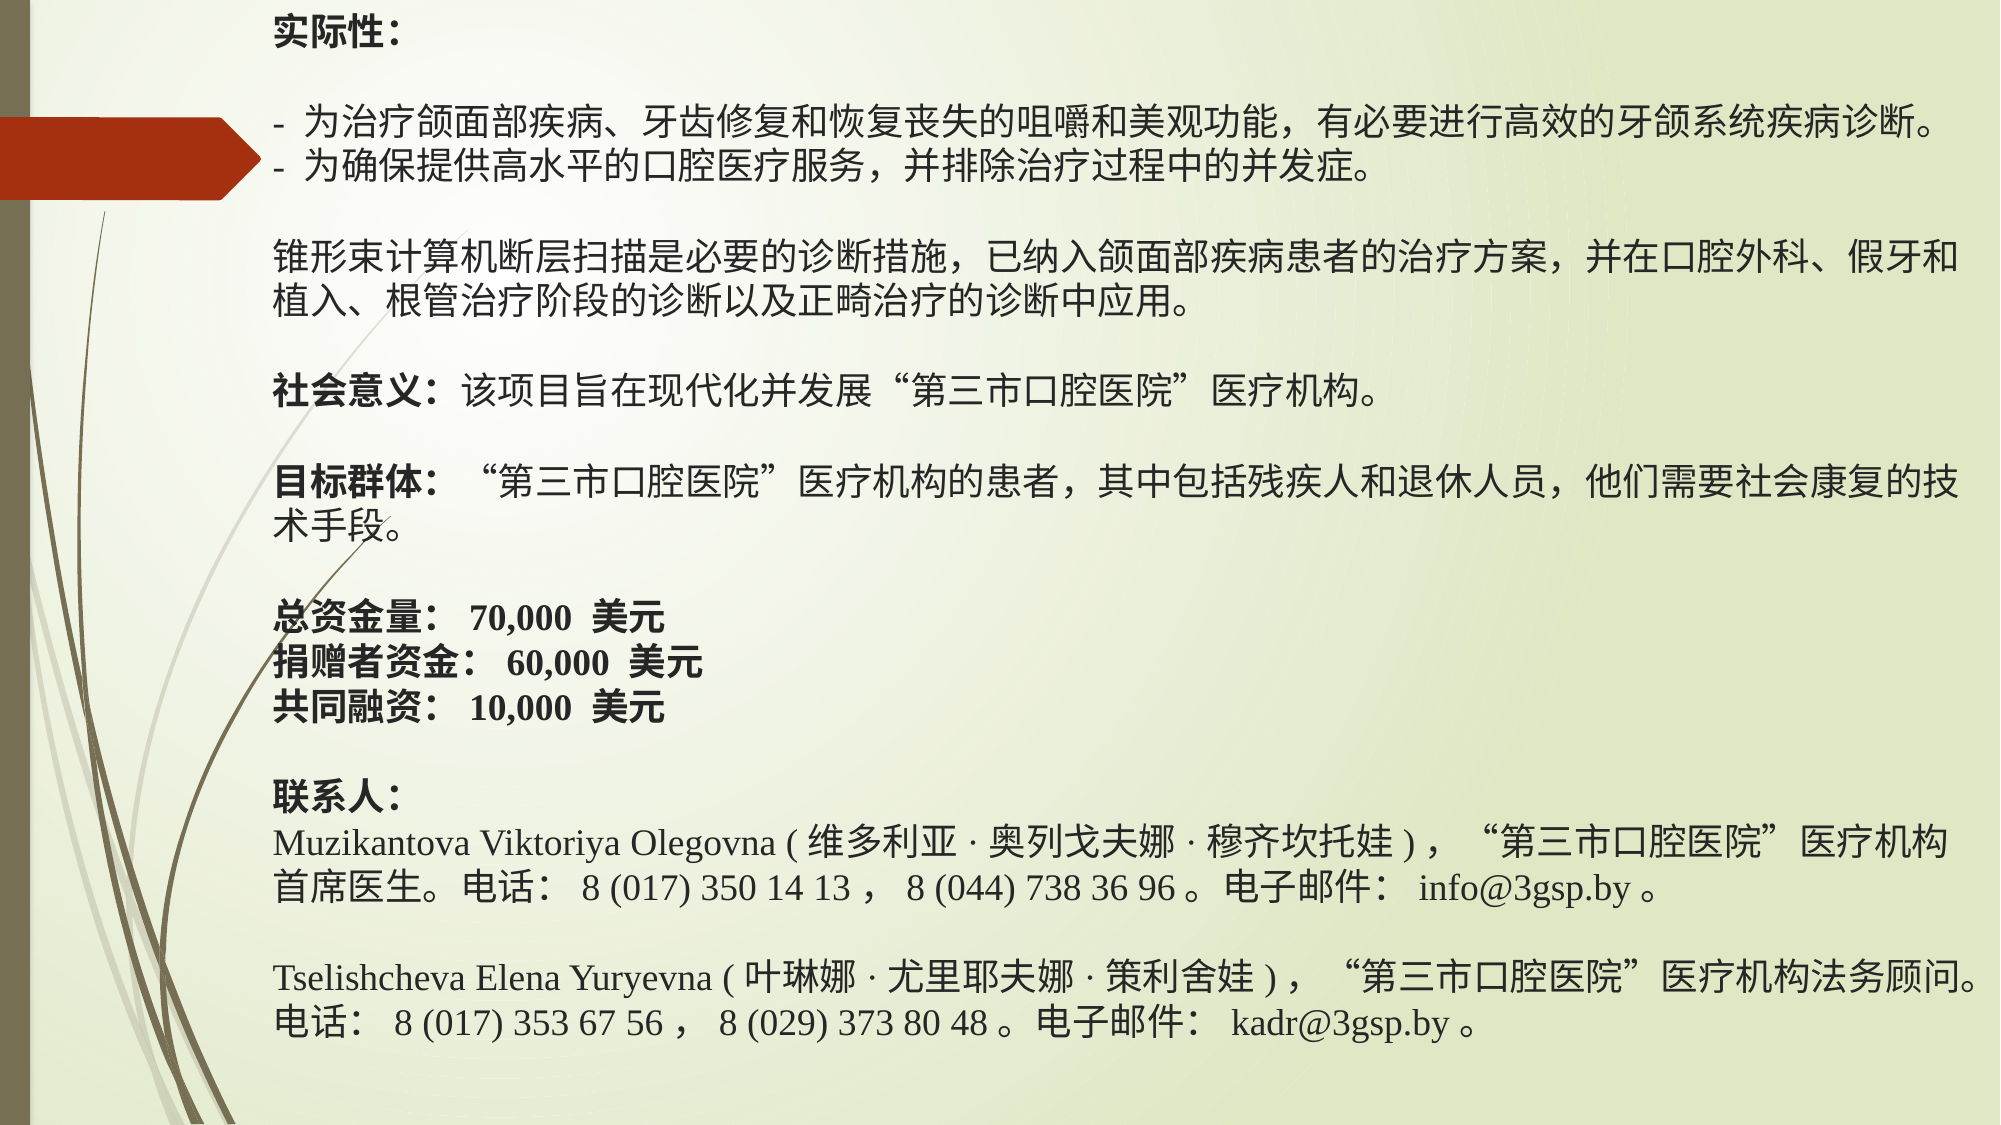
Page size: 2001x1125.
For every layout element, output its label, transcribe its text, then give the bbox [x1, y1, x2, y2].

title 实际性： - 为治疗颌面部疾病、牙齿修复和恢复丧失的咀嚼和美观功能，有必要进行高效的牙颌系统疾病诊断。 - 为确保提供高水平的口腔医疗服务，并排除治疗过程中的并发症。 锥形束计算机断层扫描是必要的诊断措施，已纳入颌面部疾病患者的治疗方案，并在口腔外科、假牙和植入、根管治疗阶段的诊断以及正畸治疗的诊断中应用。 社会意义：该项目旨在现代化并发展“第三市口腔医院”医疗机构。 目标群体：“第三市口腔医院”医疗机构的患者，其中包括残疾人和退休人员，他们需要社会康复的技术手段。 总资金量：70,000 美元 捐赠者资金：60,000 美元 共同融资：10,000 美元 联系人： Muzikantova Viktoriya Olegovna (维多利亚·奥列戈夫娜·穆齐坎托娃)，“第三市口腔医院”医疗机构首席医生。电话：8 (017) 350 14 13，8 (044) 738 36 96。电子邮件：info@3gsp.by。 Tselishcheva Elena Yuryevna (叶琳娜·尤里耶夫娜·策利舍娃)，“第三市口腔医院”医疗机构法务顾问。电话：8 (017) 353 67 56，8 (029) 373 80 48。电子邮件：kadr@3gsp.by。 [257, 0, 1977, 1125]
